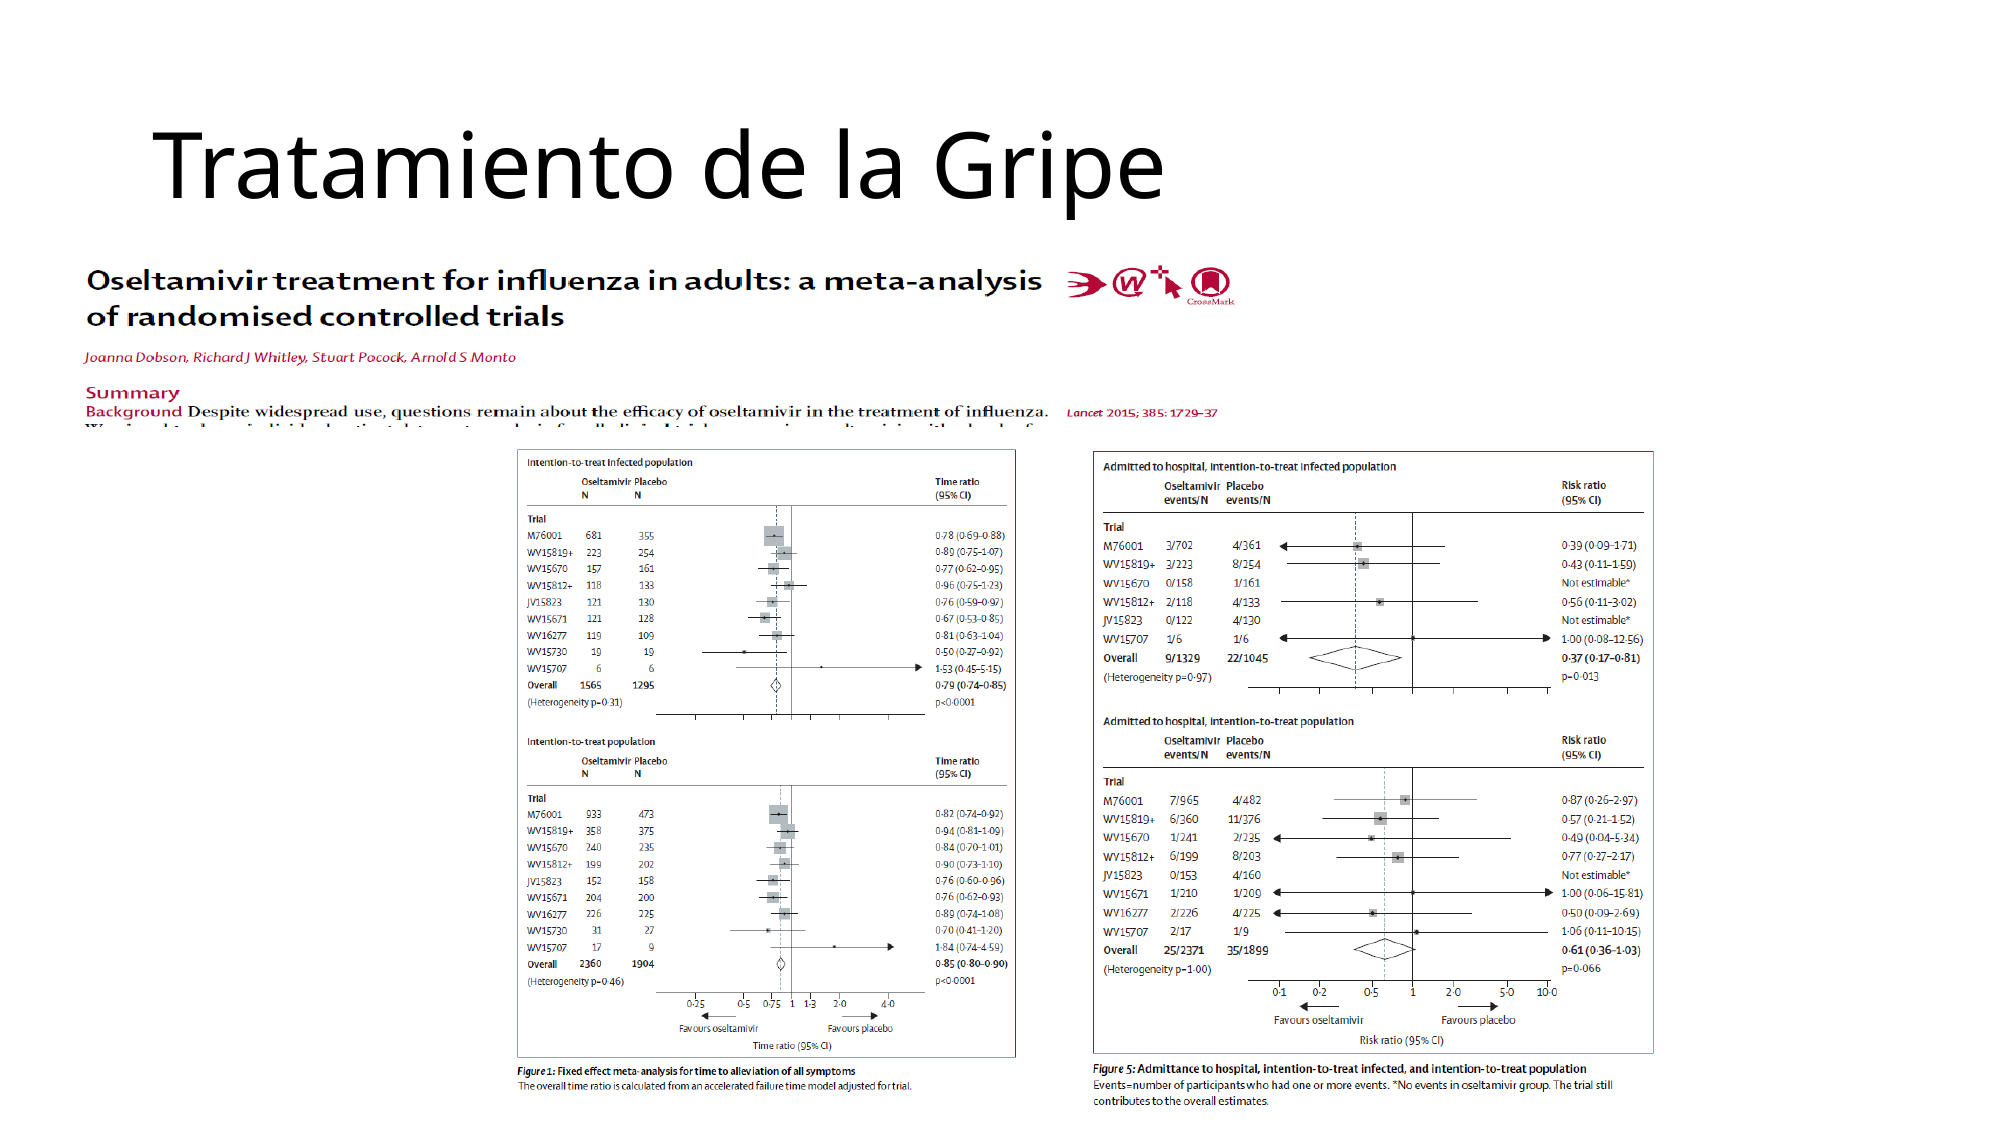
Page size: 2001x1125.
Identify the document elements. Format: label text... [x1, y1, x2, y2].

picture [80, 245, 1256, 427]
picture [1088, 443, 1660, 1108]
picture [511, 443, 1023, 1096]
title Tratamiento de la Gripe [137, 59, 1863, 278]
